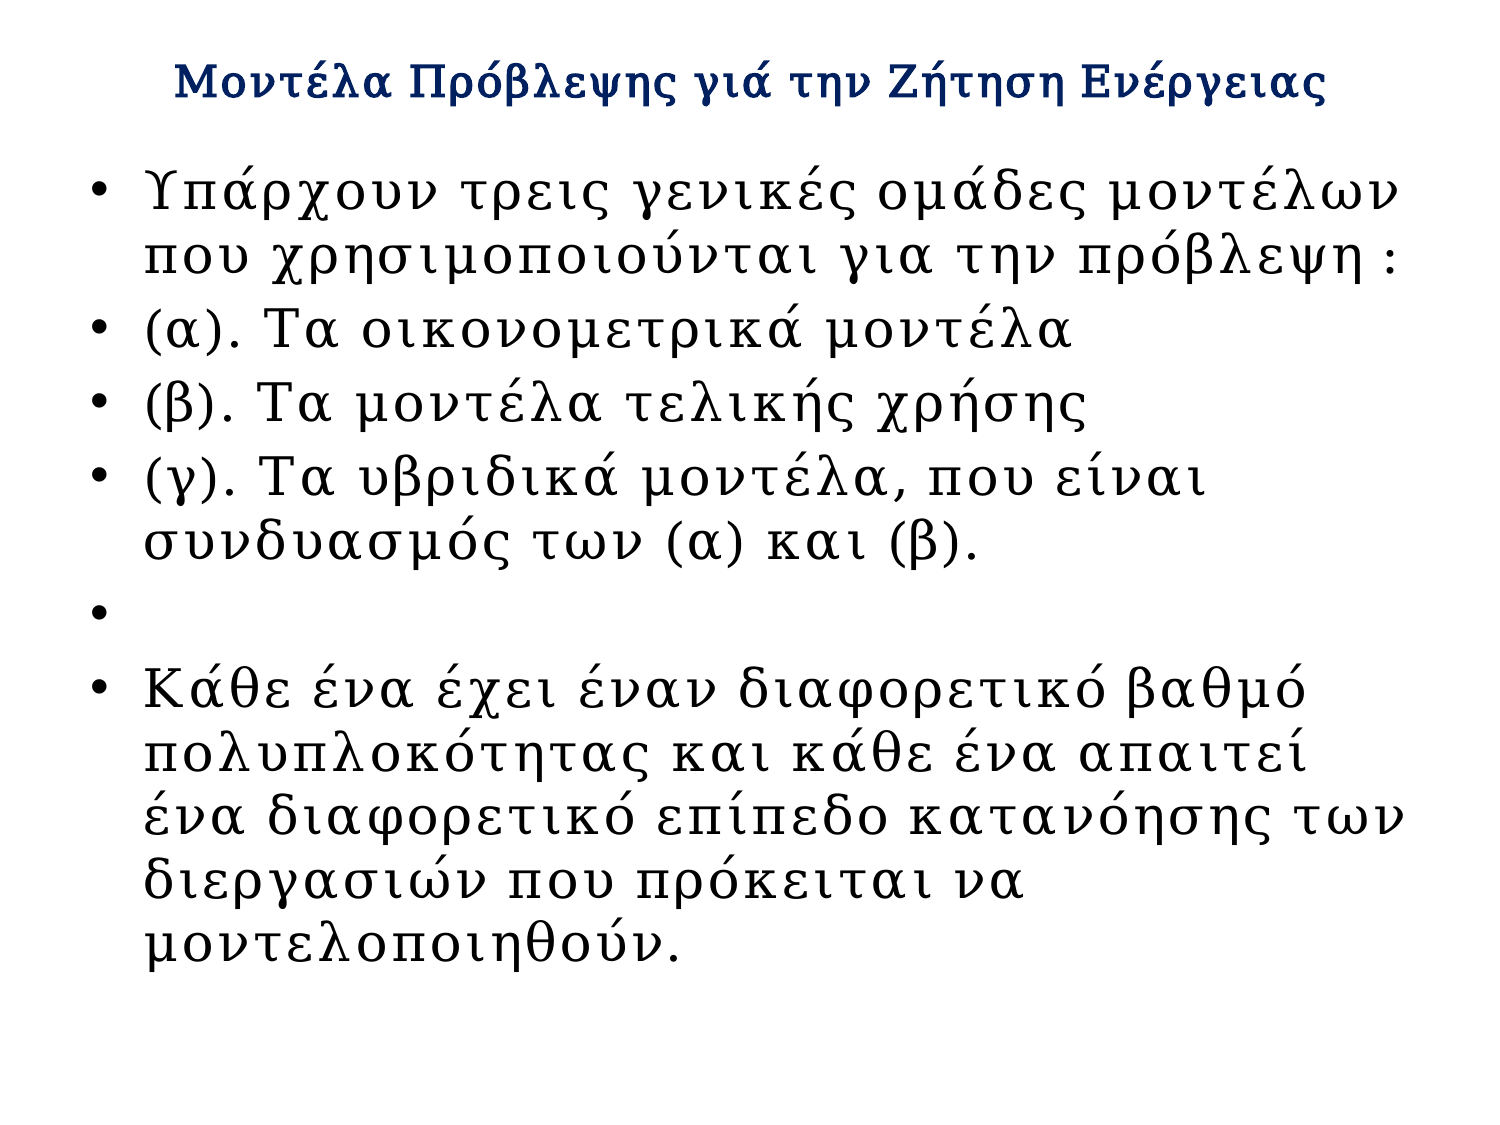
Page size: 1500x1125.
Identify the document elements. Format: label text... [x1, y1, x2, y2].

list Υπάρχουν τρεις γενικές ομάδες μοντέλων που χρησιμοποιούνται για την πρόβλεψη : (α). Τα οικονομετρικά μοντέλα (β). Τα μοντέλα τελικής χρήσης (γ). Τα υβριδικά μοντέλα, που είναι συνδυασμός των (α) και (β). Κάθε ένα έχει έναν διαφορετικό βαθμό πολυπλοκότητας και κάθε ένα απαιτεί ένα δια­φο­ρε­τι­κό επίπεδο κατα­νόησης των διεργασιών που πρόκειται να μοντελοποιηθούν. [75, 149, 1425, 1005]
title Μοντέλα Πρόβλεψης γιά την Ζήτηση Ενέργειας [75, 45, 1425, 114]
